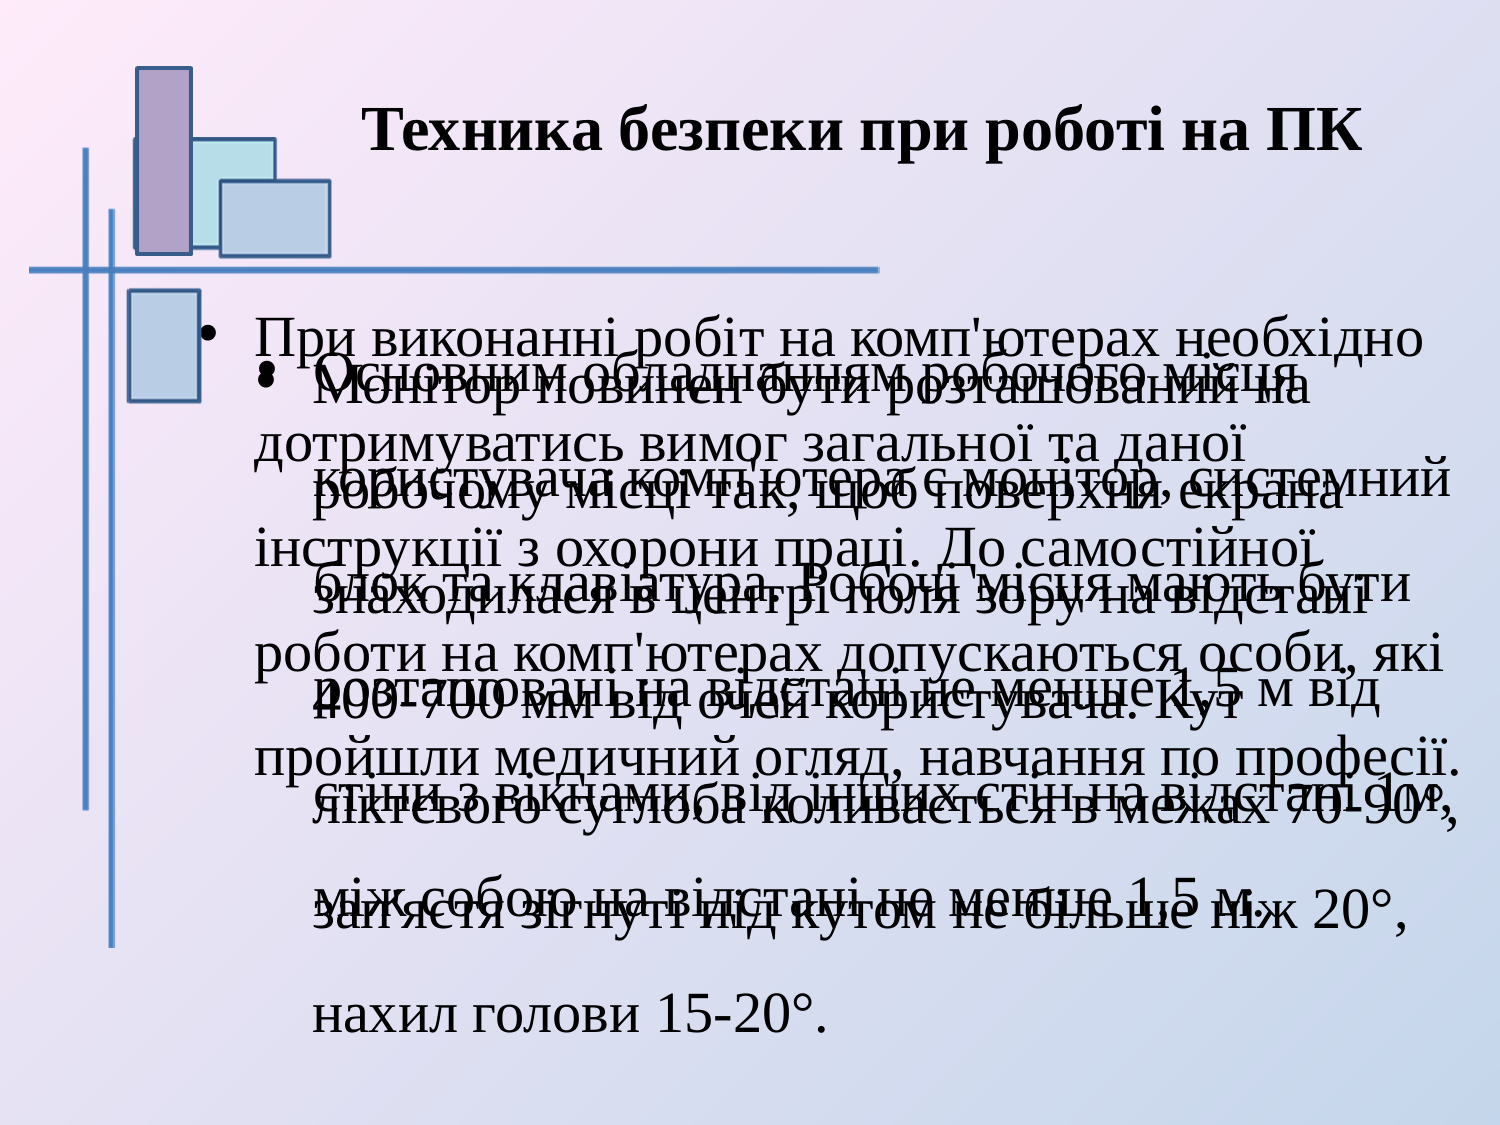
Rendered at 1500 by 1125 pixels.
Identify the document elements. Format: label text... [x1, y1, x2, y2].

list При виконанні робіт на комп'ютерах необхідно дотримуватись вимог загальної та даної інструкції з охорони праці. До самостійної роботи на комп'ютерах допускаються особи, які пройшли медичний огляд, навчання по професії. [183, 255, 1500, 1094]
picture [29, 66, 881, 948]
text_box Основним обладнанням робочого місця користувача комп'ютера є монітор, системний блок та клавіатура. Робочі місця мають бути розташовані на відстані не менше 1,5 м від стіни з вікнами, від інших стін на відстані 1м, між собою на відстані не менше 1,5 м. [885, 290, 1483, 936]
title Техника безпеки при роботі на ПК [336, 78, 1388, 172]
text_box Монітор повинен бути розташований на робочому місці так, щоб поверхня екрана знаходилася в центрі поля зору на відстані 400-700 мм від очей користувача. Кут ліктєвого суглоба коливається в межах 70-90°, зап'ястя зігнуті під кутом не більше ніж 20°, нахил голови 15-20°. [241, 302, 1482, 1052]
